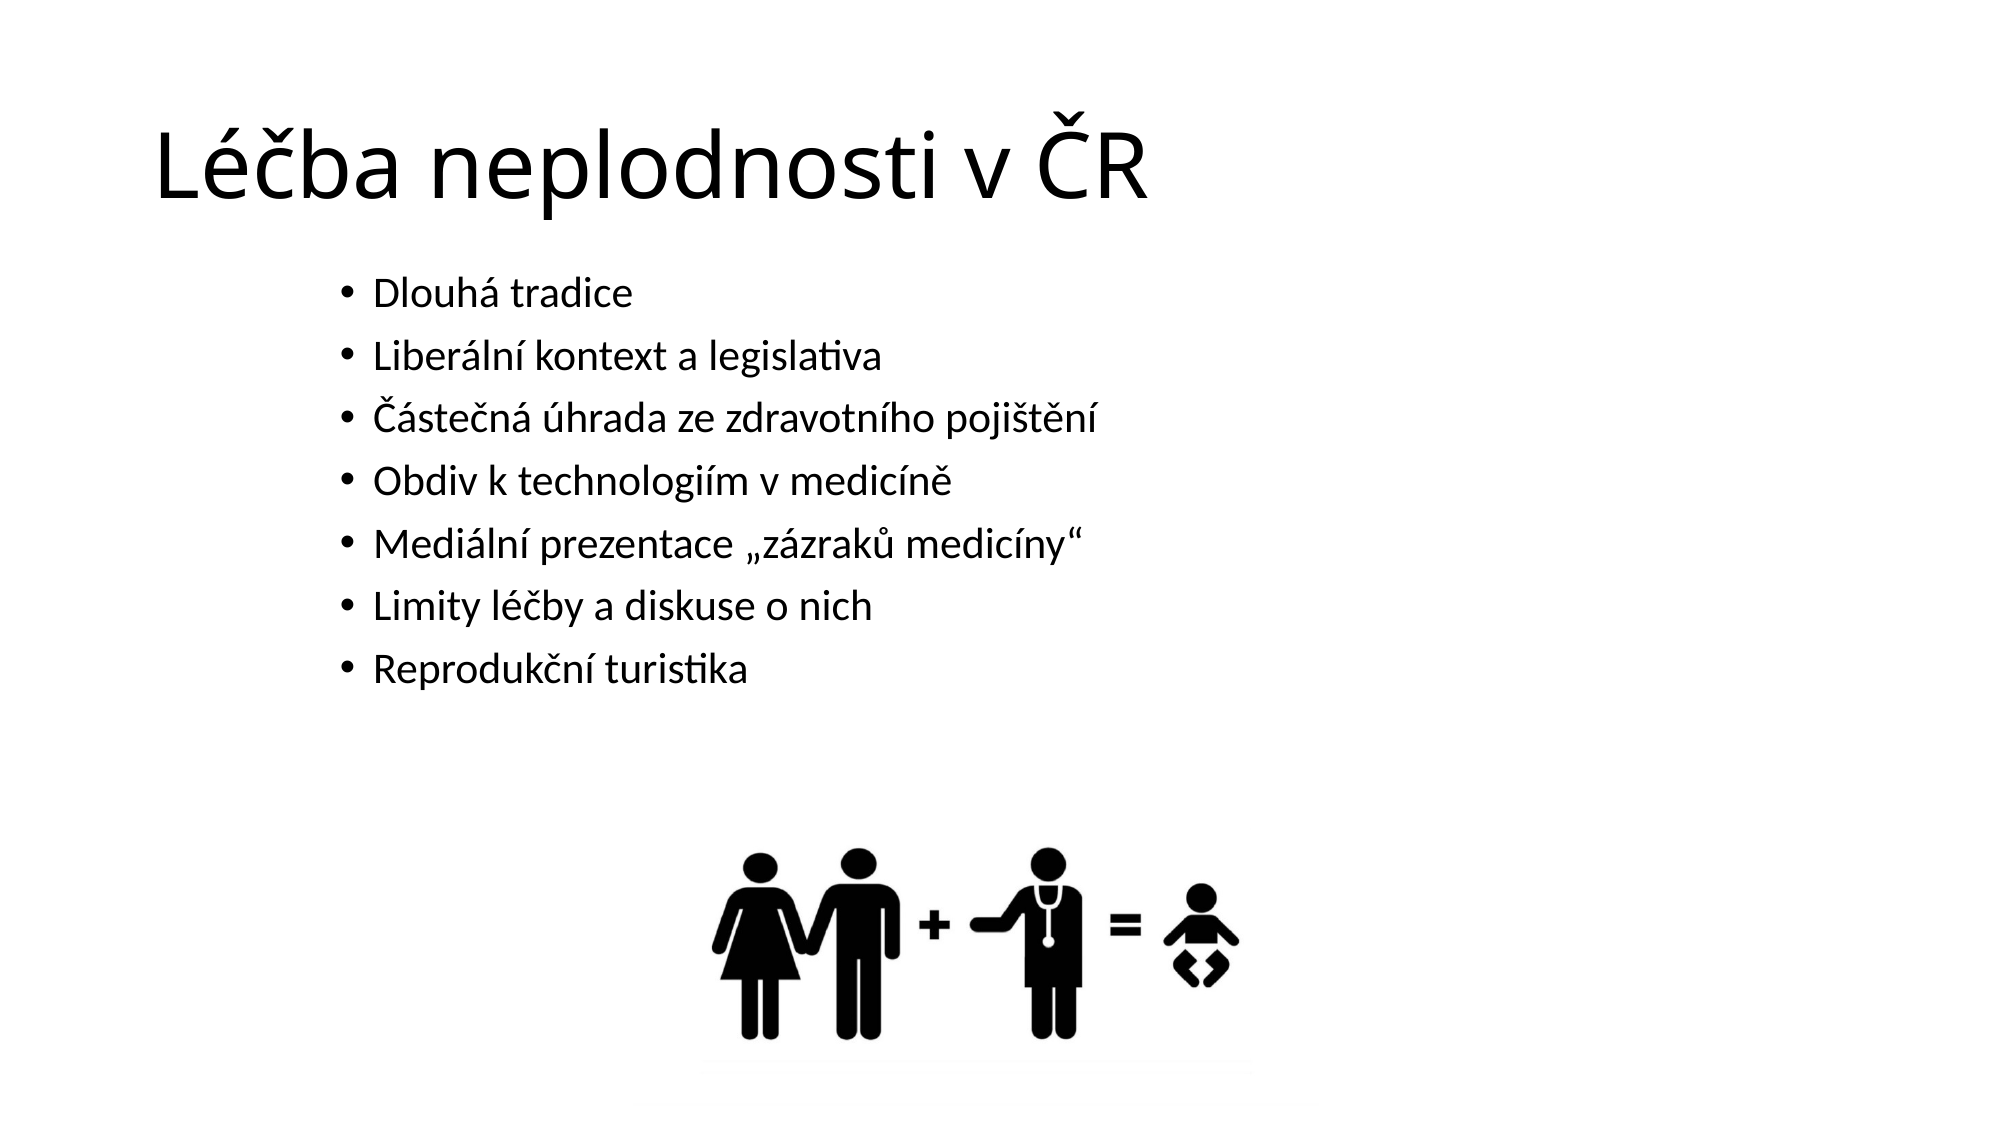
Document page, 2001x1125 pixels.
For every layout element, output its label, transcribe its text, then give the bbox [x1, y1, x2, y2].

list Dlouhá tradice Liberální kontext a legislativa Částečná úhrada ze zdravotního pojištění Obdiv k technologiím v medicíně Mediální prezentace „zázraků medicíny“ Limity léčby a diskuse o nich Reprodukční turistika [324, 262, 1591, 705]
title Léčba neplodnosti v ČR [137, 59, 1863, 278]
picture [633, 786, 1319, 1106]
